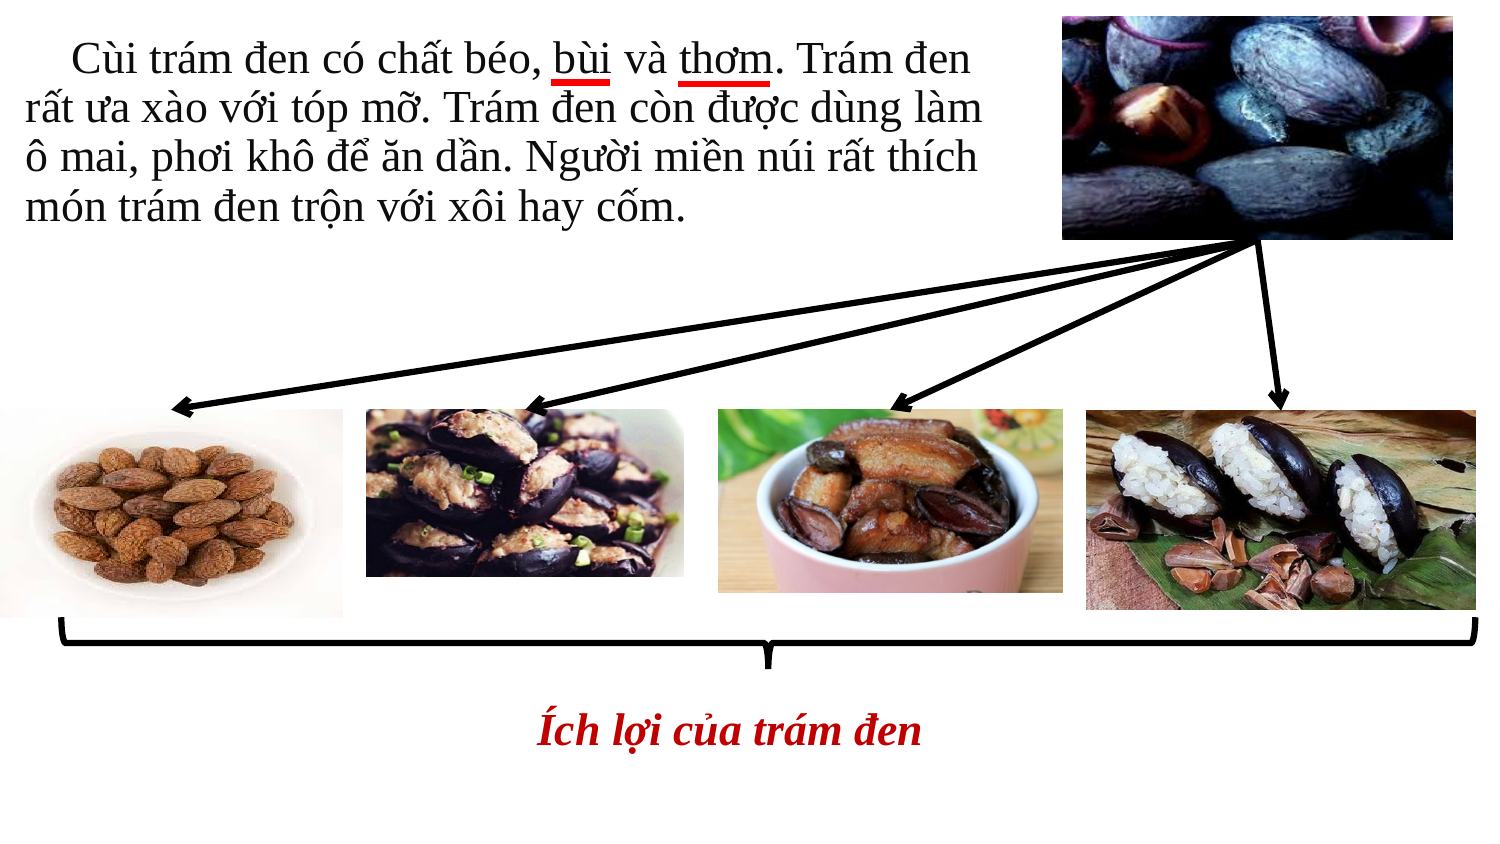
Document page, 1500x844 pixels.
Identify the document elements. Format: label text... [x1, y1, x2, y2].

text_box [1257, 239, 1281, 411]
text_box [171, 239, 525, 410]
picture [0, 409, 343, 618]
text_box Ích lợi của trám đen [525, 693, 962, 761]
picture [366, 410, 684, 577]
text_box Cùi trám đen có chất béo, bùi và thơm. Trám đen rất ưa xào với tóp mỡ. Trám đen còn được dùng làm ô mai, phơi khô để ăn dần. Người miền núi rất thích món trám đen trộn với xôi hay cốm. [12, 26, 1005, 251]
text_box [890, 239, 1257, 410]
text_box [525, 239, 890, 410]
picture [1086, 410, 1476, 610]
picture [718, 410, 1063, 593]
picture [1062, 16, 1453, 240]
text_box [60, 617, 1476, 669]
